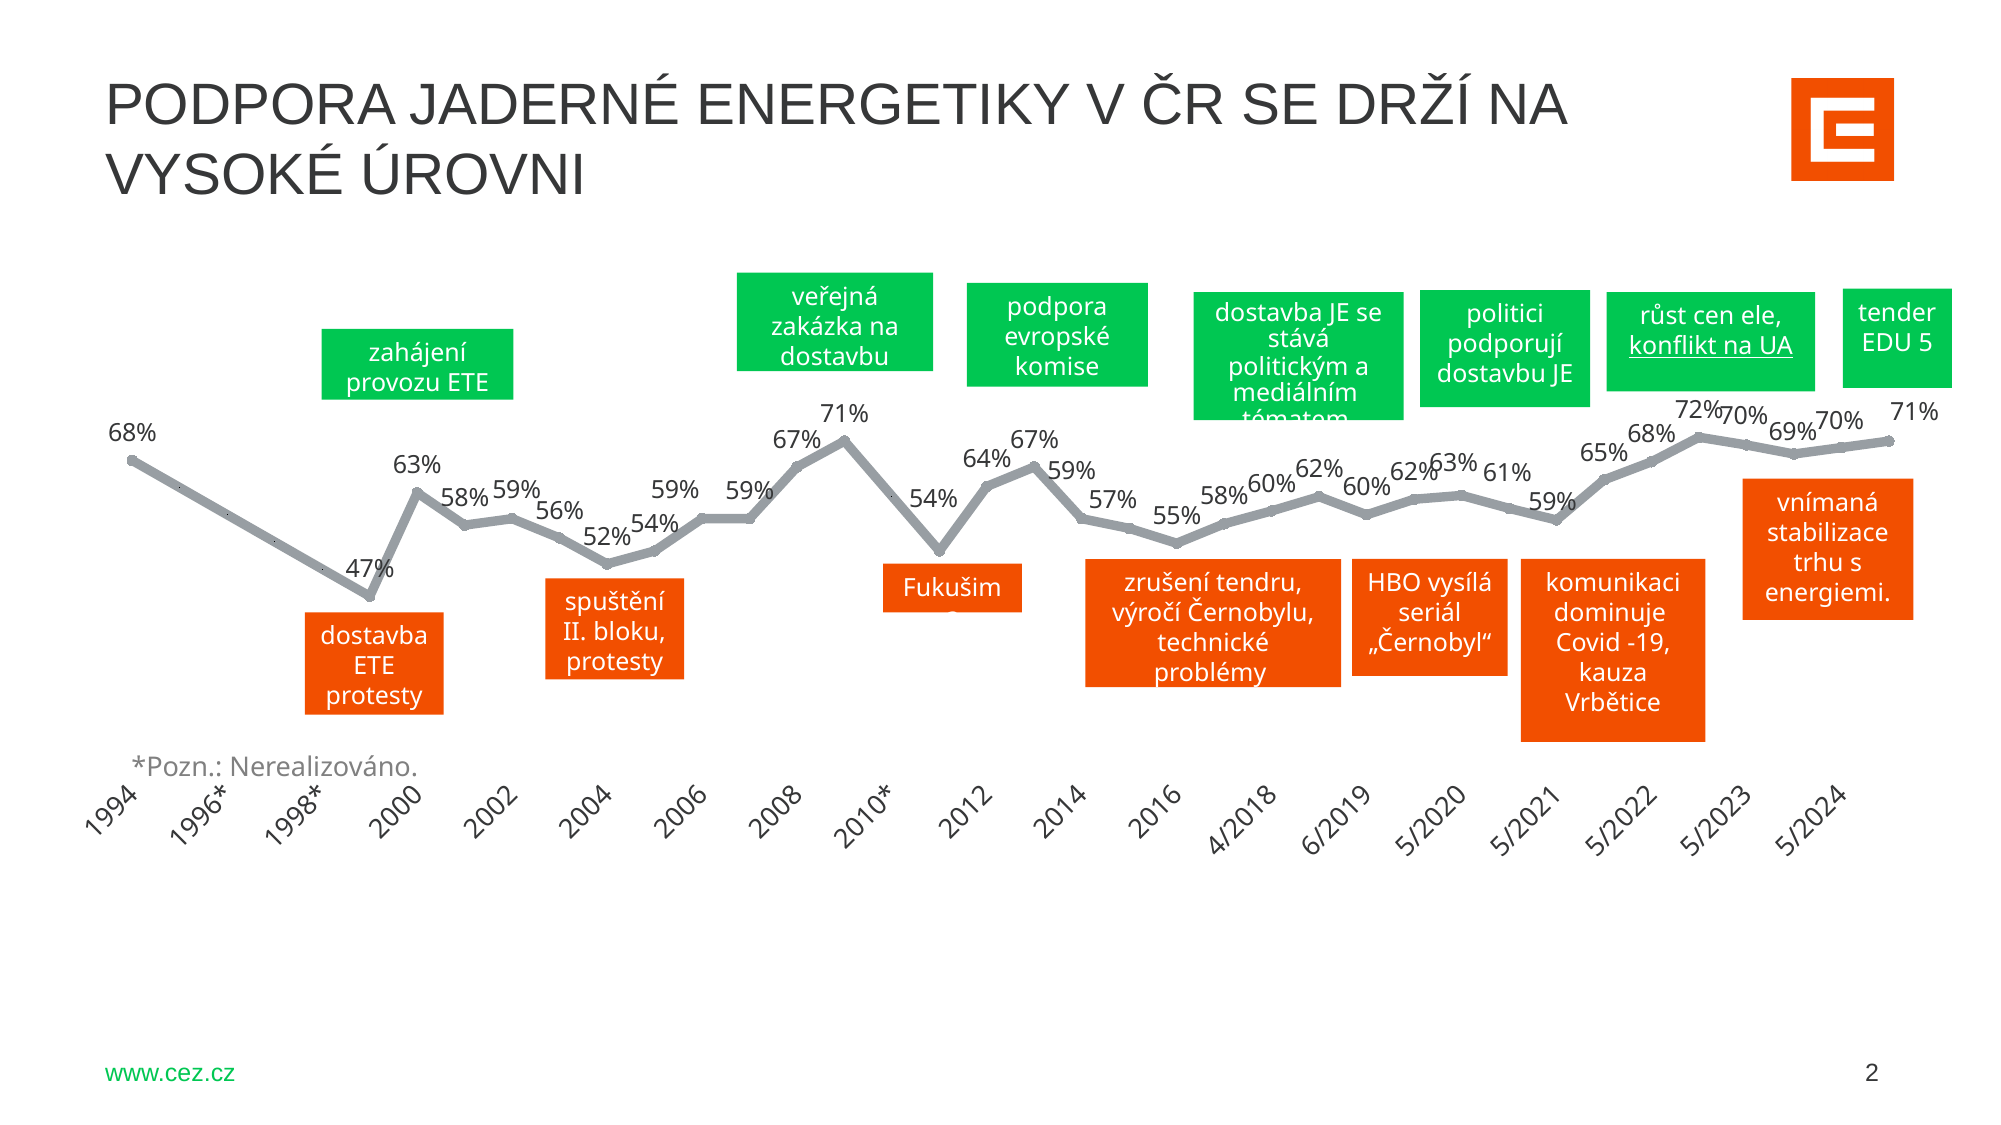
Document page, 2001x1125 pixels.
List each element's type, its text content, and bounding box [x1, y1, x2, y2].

chart [401, 348, 407, 360]
chart [1562, 365, 1571, 381]
text_box tender EDU 5 [1842, 288, 1952, 340]
chart [1481, 368, 1487, 379]
picture [1791, 78, 1897, 181]
chart [462, 374, 474, 390]
text_box zahájení provozu ETE [321, 328, 514, 340]
text_box politici podporují dostavbu JE [1420, 290, 1591, 340]
chart [451, 348, 457, 360]
text_box podpora evropské komise [966, 282, 1148, 340]
chart [1675, 340, 1680, 353]
text_box růst cen ele, konflikt na UA [1606, 292, 1816, 340]
list PODPORA JADERNÉ ENERGETIKY V ČR SE DRŽÍ NA VYSOKÉ ÚROVNI [90, 58, 1780, 216]
chart [825, 350, 830, 363]
chart [1017, 357, 1023, 374]
chart [1059, 362, 1064, 374]
chart [1350, 388, 1355, 400]
text_box dostavba JE se stává politickým a mediálním tématem [1193, 292, 1404, 340]
chart [1864, 340, 1873, 350]
chart [1274, 360, 1279, 373]
chart [5, 340, 1952, 913]
text_box veřejná zakázka na dostavbu [736, 272, 934, 340]
chart [1710, 341, 1715, 350]
chart [478, 374, 486, 390]
chart [1664, 341, 1670, 353]
chart [1631, 340, 1637, 353]
chart [1697, 340, 1701, 353]
chart [450, 374, 458, 390]
chart [1780, 344, 1790, 349]
chart [1302, 357, 1306, 374]
